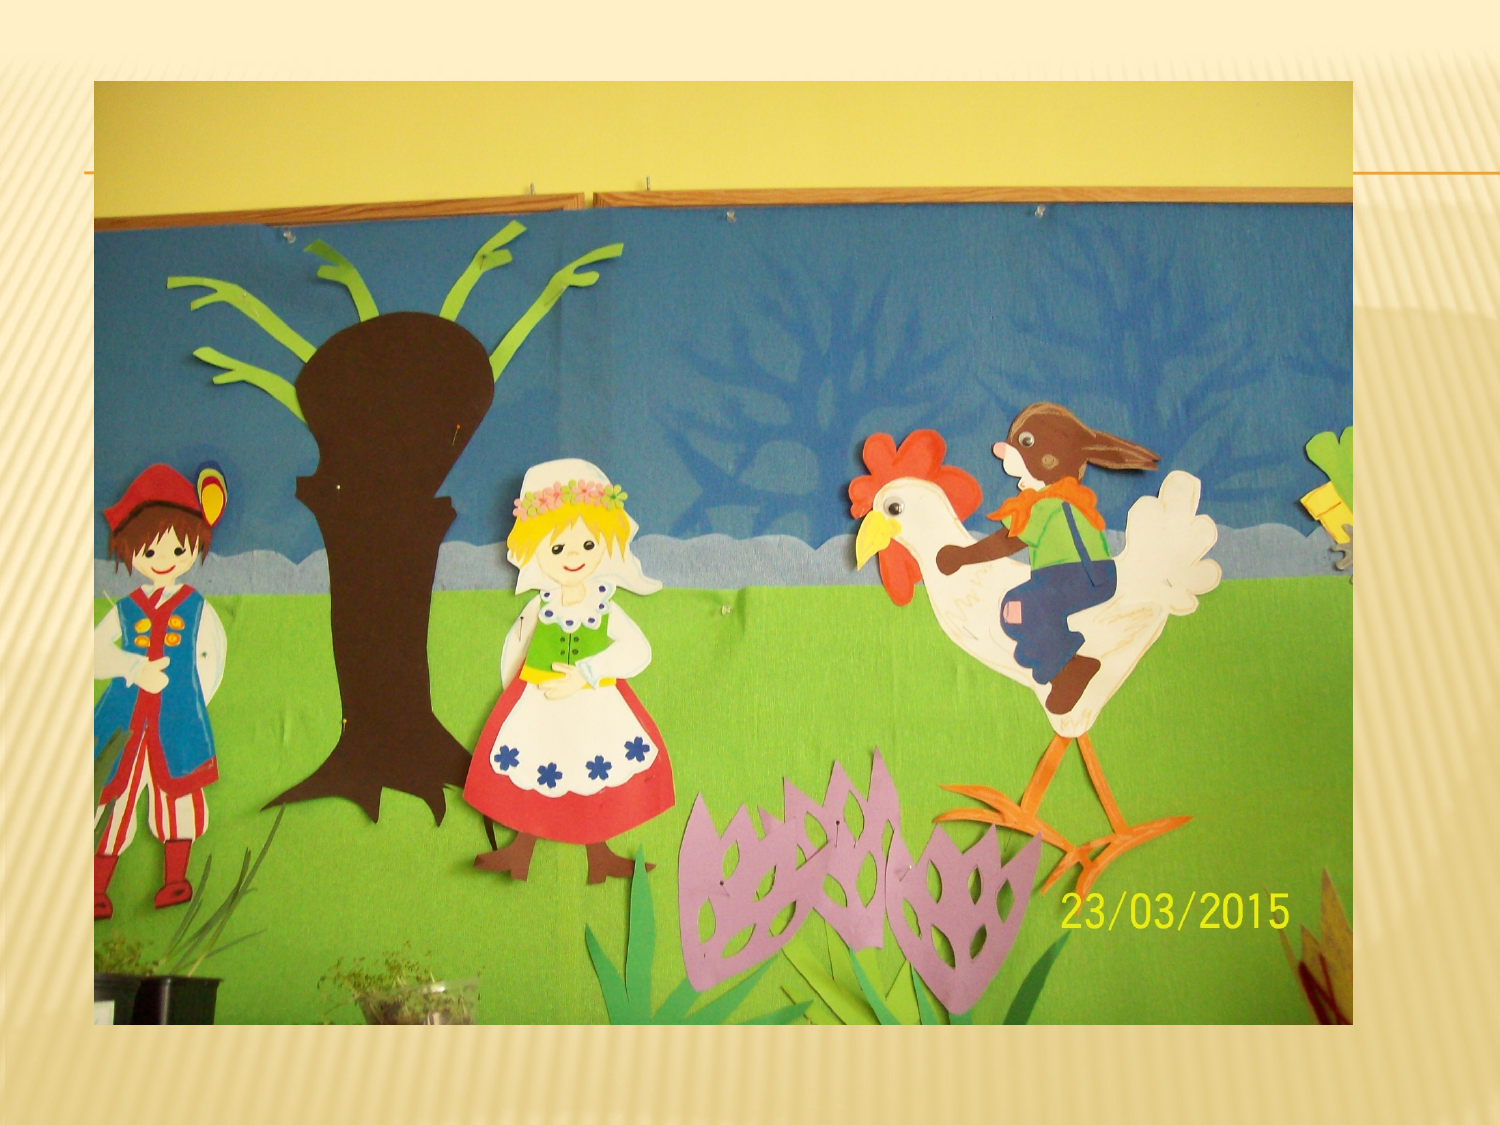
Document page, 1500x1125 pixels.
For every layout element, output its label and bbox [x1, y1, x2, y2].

list [94, 80, 1353, 1025]
